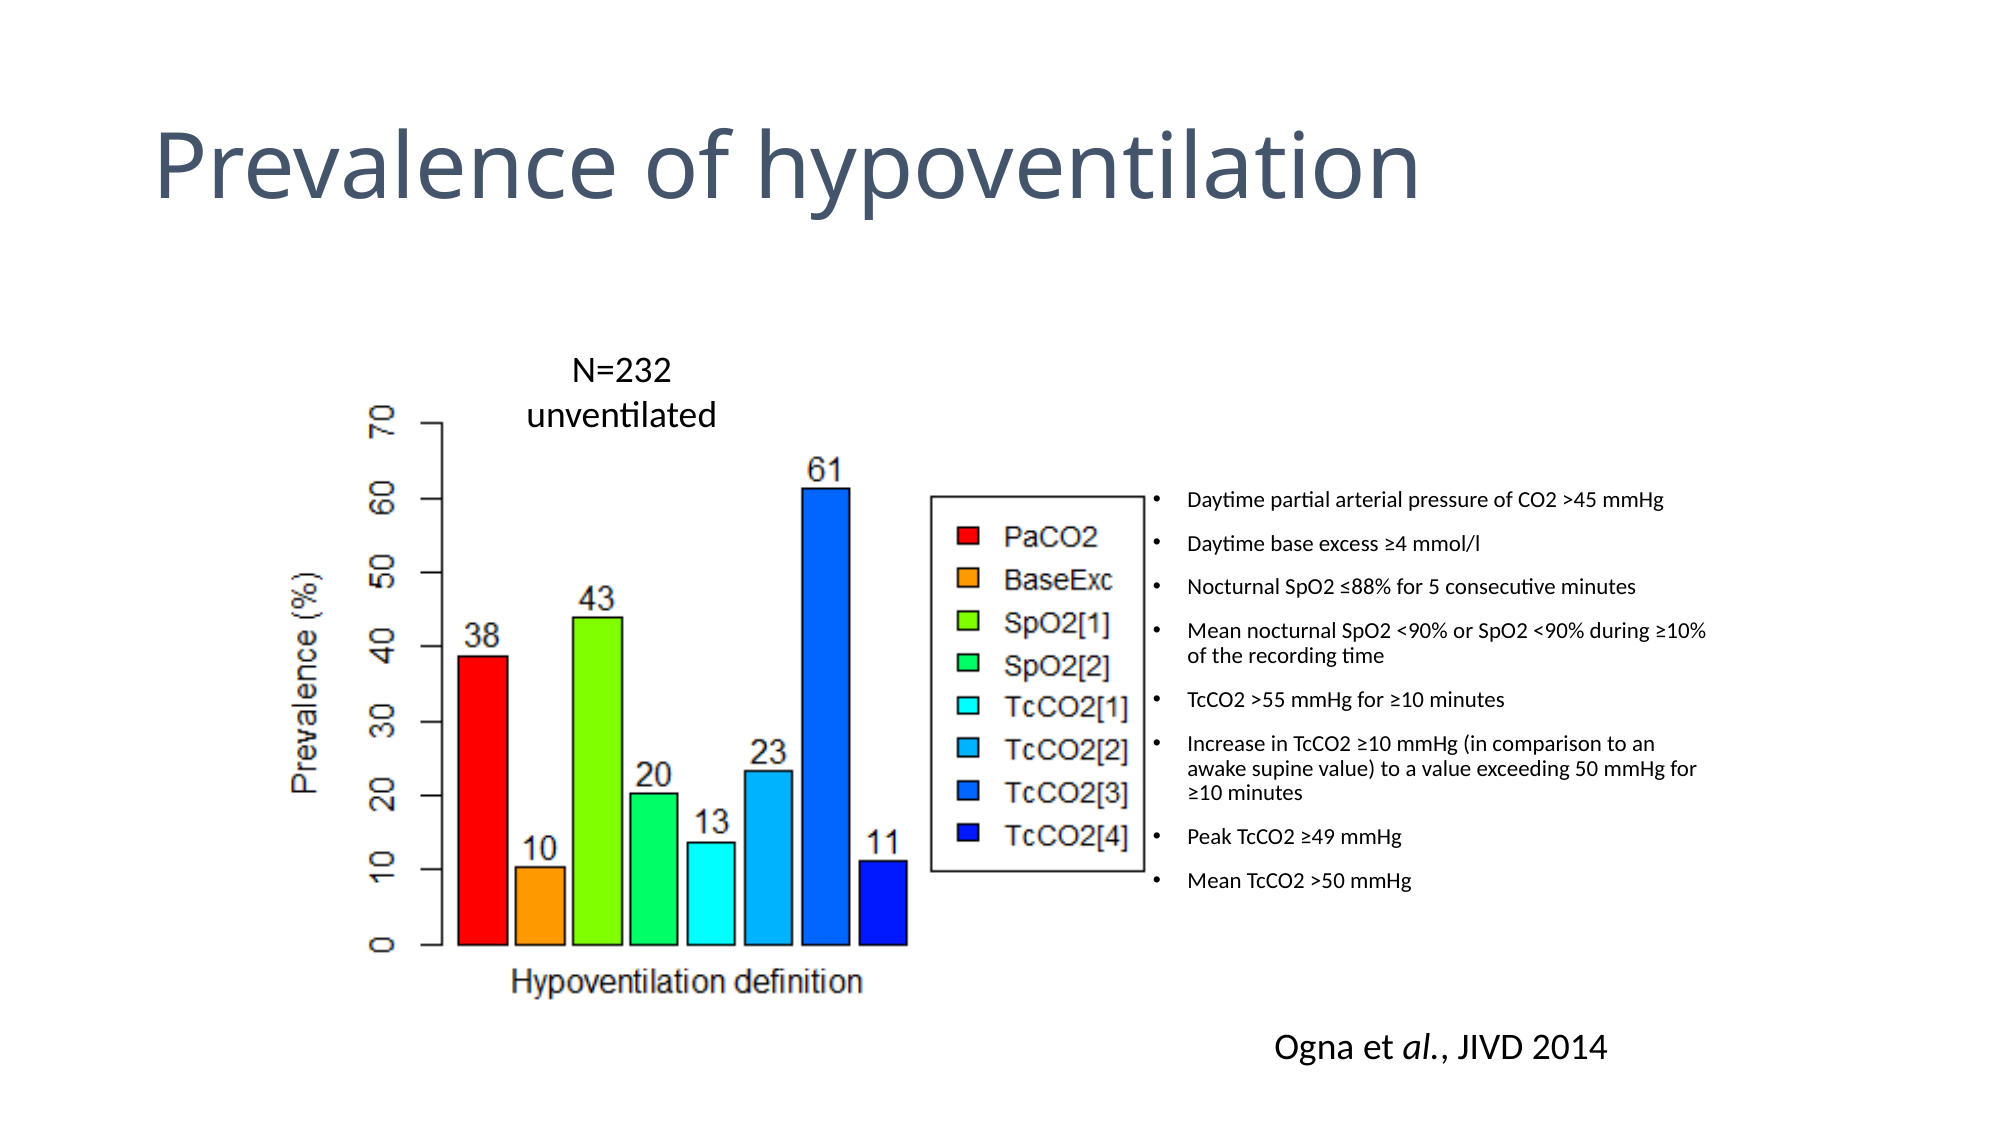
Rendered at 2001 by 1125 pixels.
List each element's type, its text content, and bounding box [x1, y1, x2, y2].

list Daytime partial arterial pressure of CO2 >45 mmHg Daytime base excess ≥4 mmol/l Nocturnal SpO2 ≤88% for 5 consecutive minutes Mean nocturnal SpO2 <90% or SpO2 <90% during ≥10% of the recording time TcCO2 >55 mmHg for ≥10 minutes Increase in TcCO2 ≥10 mmHg (in comparison to an awake supine value) to a value exceeding 50 mmHg for ≥10 minutes Peak TcCO2 ≥49 mmHg Mean TcCO2 >50 mmHg [1201, 479, 1731, 906]
text_box Ogna et al., JIVD 2014 [1259, 1014, 1886, 1075]
picture [245, 267, 1201, 1102]
title Prevalence of hypoventilation [137, 59, 1863, 278]
